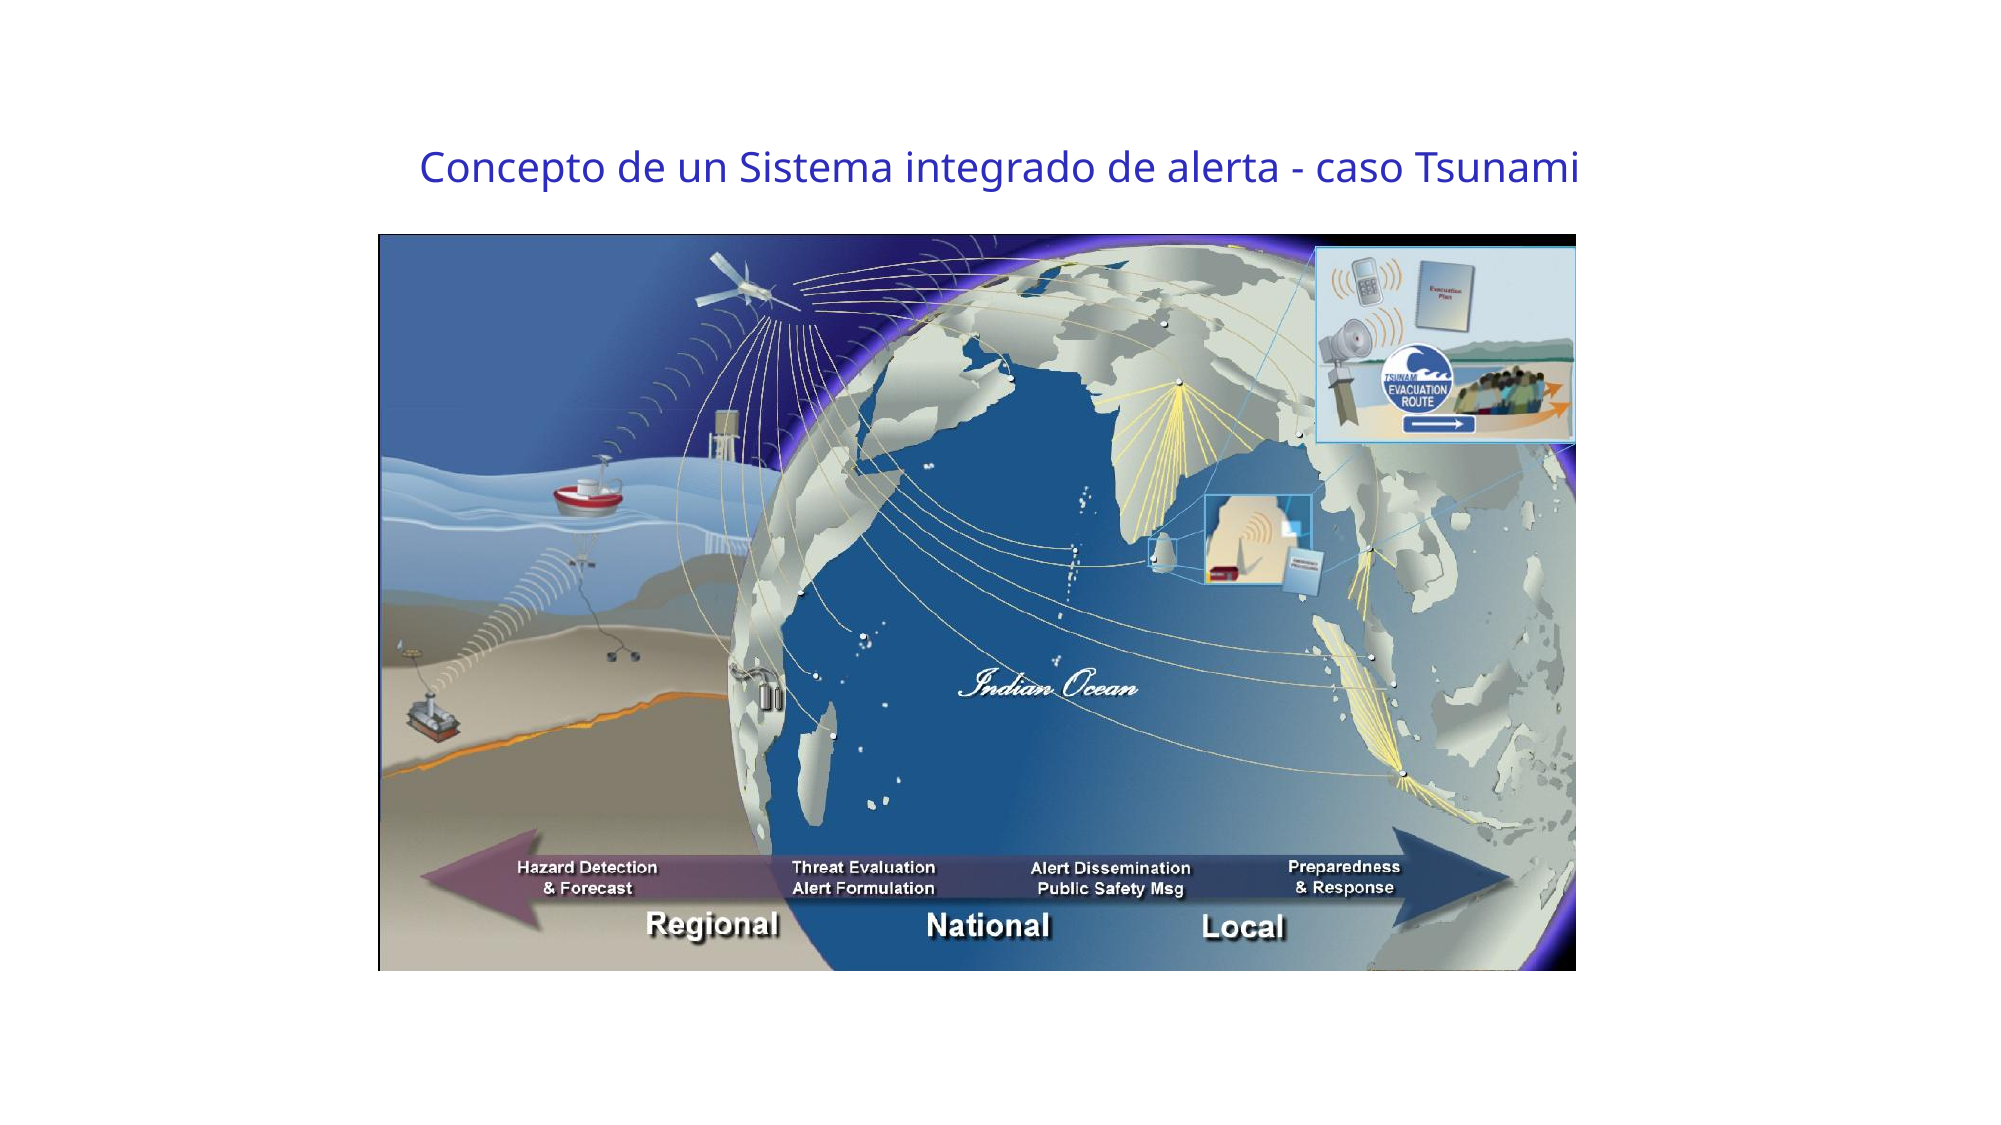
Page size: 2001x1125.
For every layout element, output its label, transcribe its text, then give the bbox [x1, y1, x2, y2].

title Concepto de un Sistema integrado de alerta - caso Tsunami [137, 59, 1863, 278]
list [378, 234, 1576, 971]
